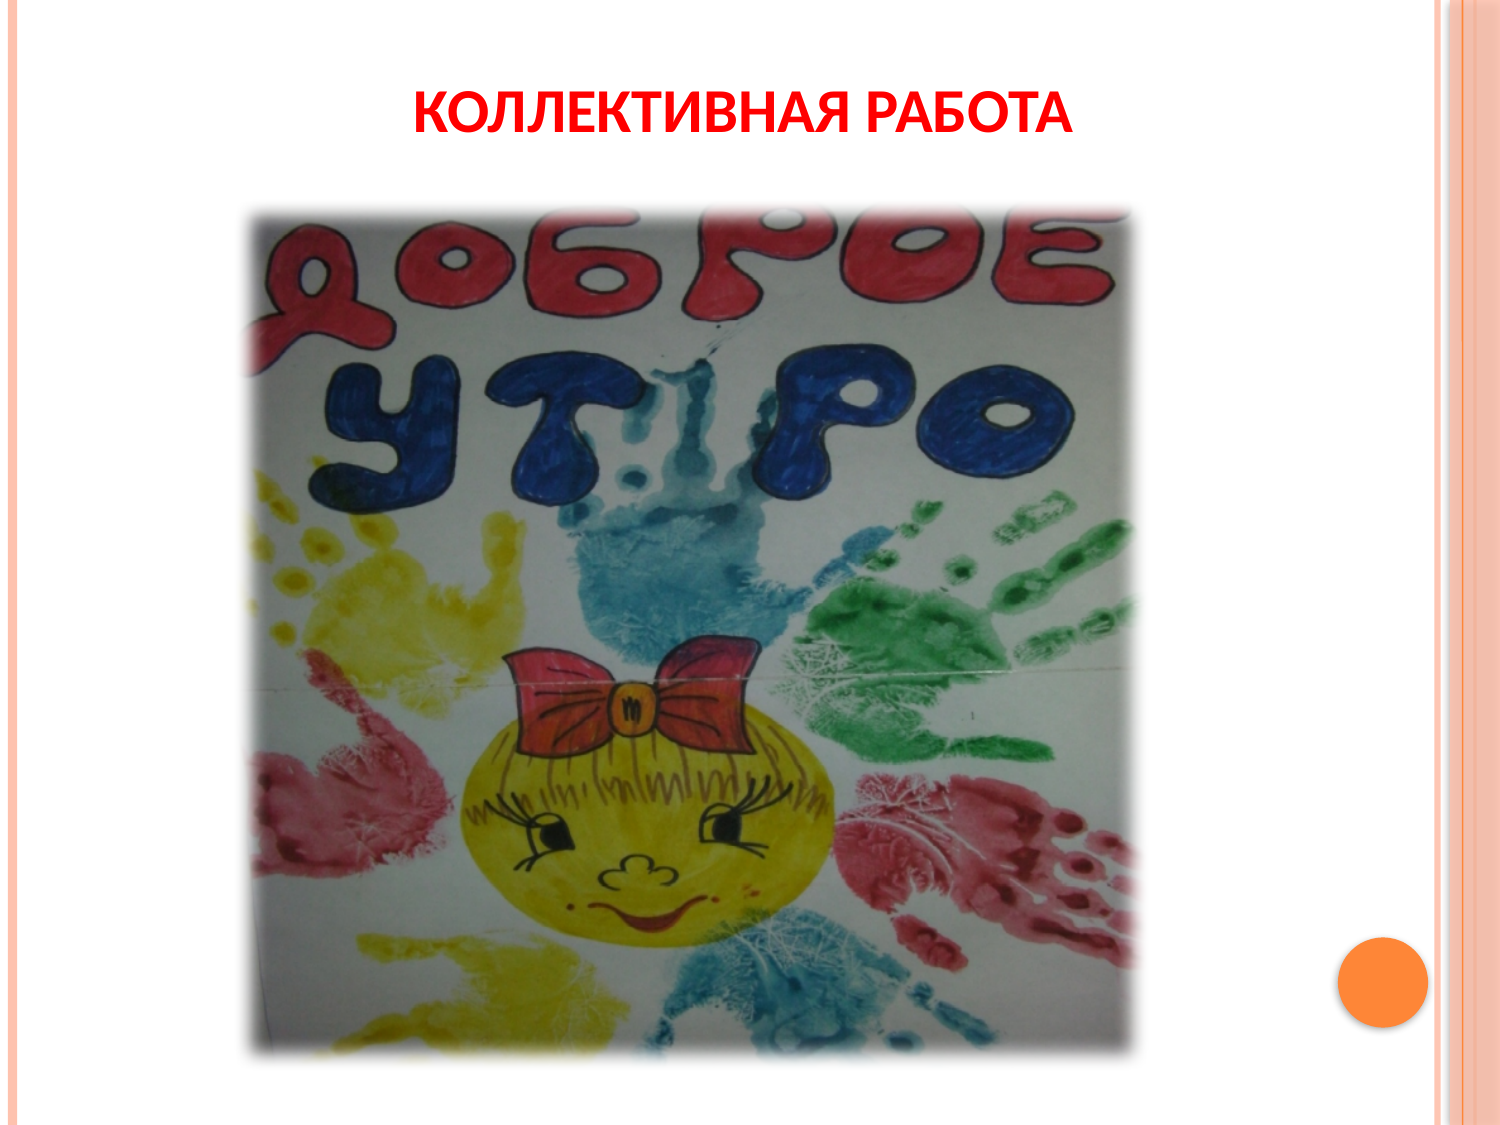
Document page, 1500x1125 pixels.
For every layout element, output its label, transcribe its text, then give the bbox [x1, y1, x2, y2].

title Коллективная работа [187, 45, 1300, 153]
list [233, 198, 1149, 1071]
